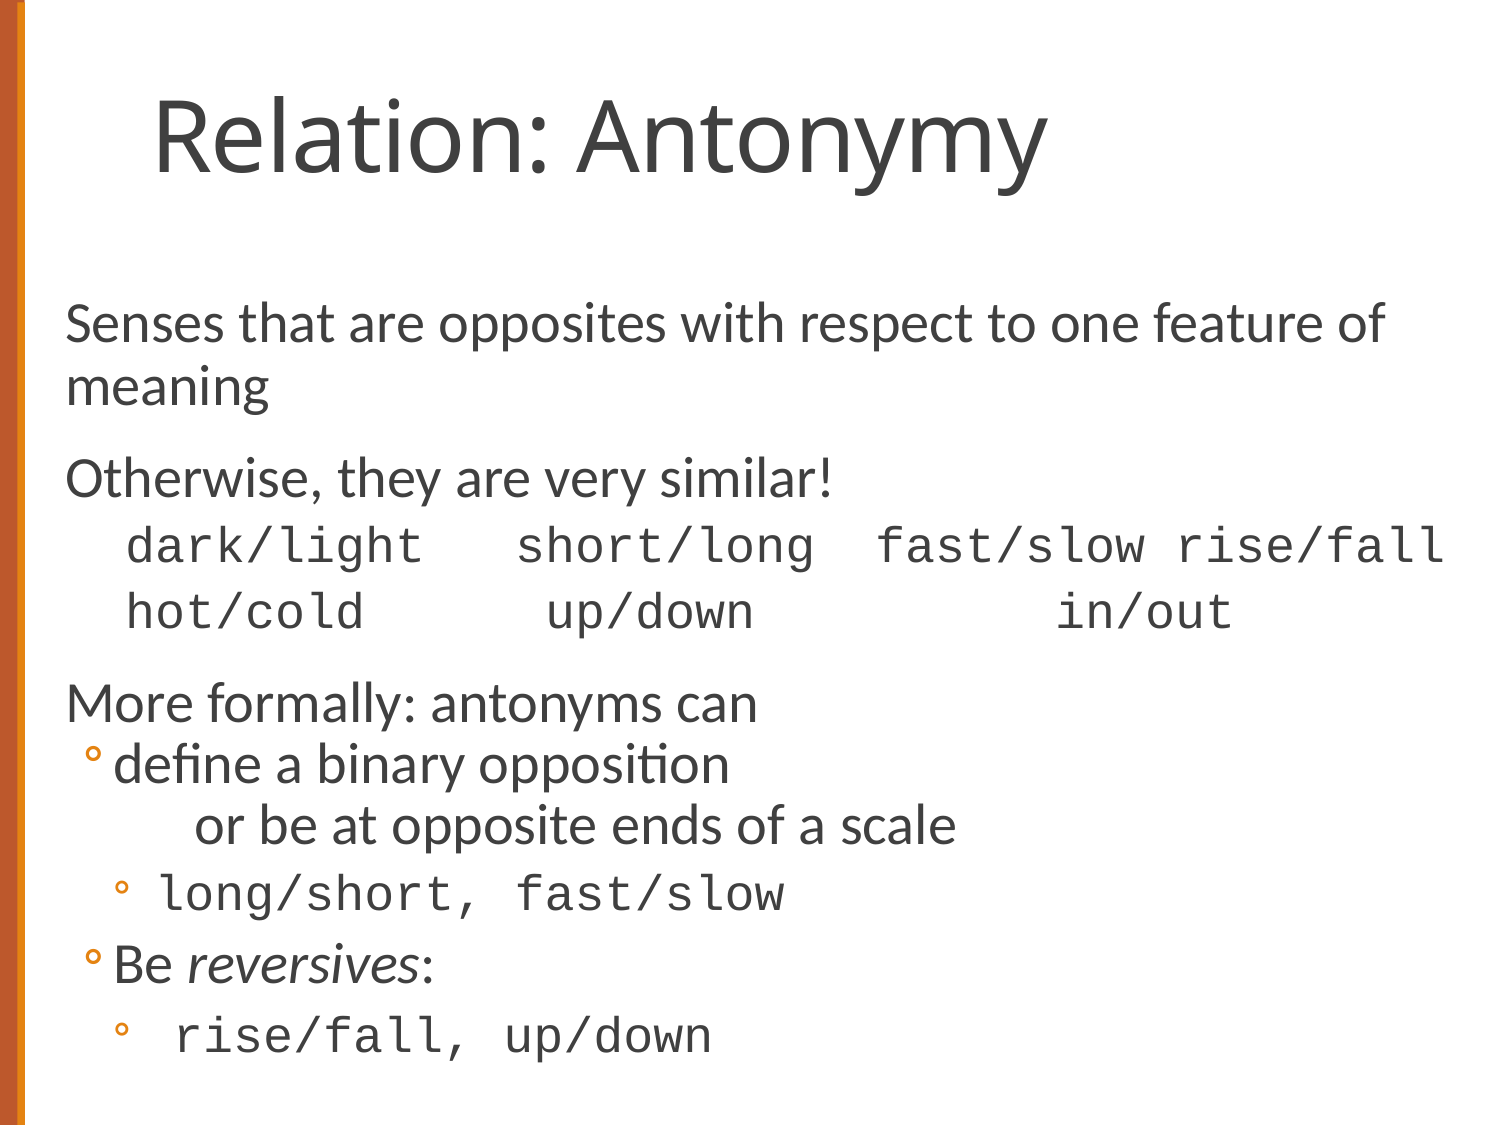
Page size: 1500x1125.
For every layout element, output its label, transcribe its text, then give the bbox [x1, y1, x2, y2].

title Relation: Antonymy [135, 47, 1373, 200]
list Senses that are opposites with respect to one feature of meaning Otherwise, they are very similar! dark/light short/long fast/slow rise/fall hot/cold up/down in/out More formally: antonyms can define a binary opposition or be at opposite ends of a scale long/short, fast/slow Be reversives: rise/fall, up/down [50, 285, 1500, 963]
